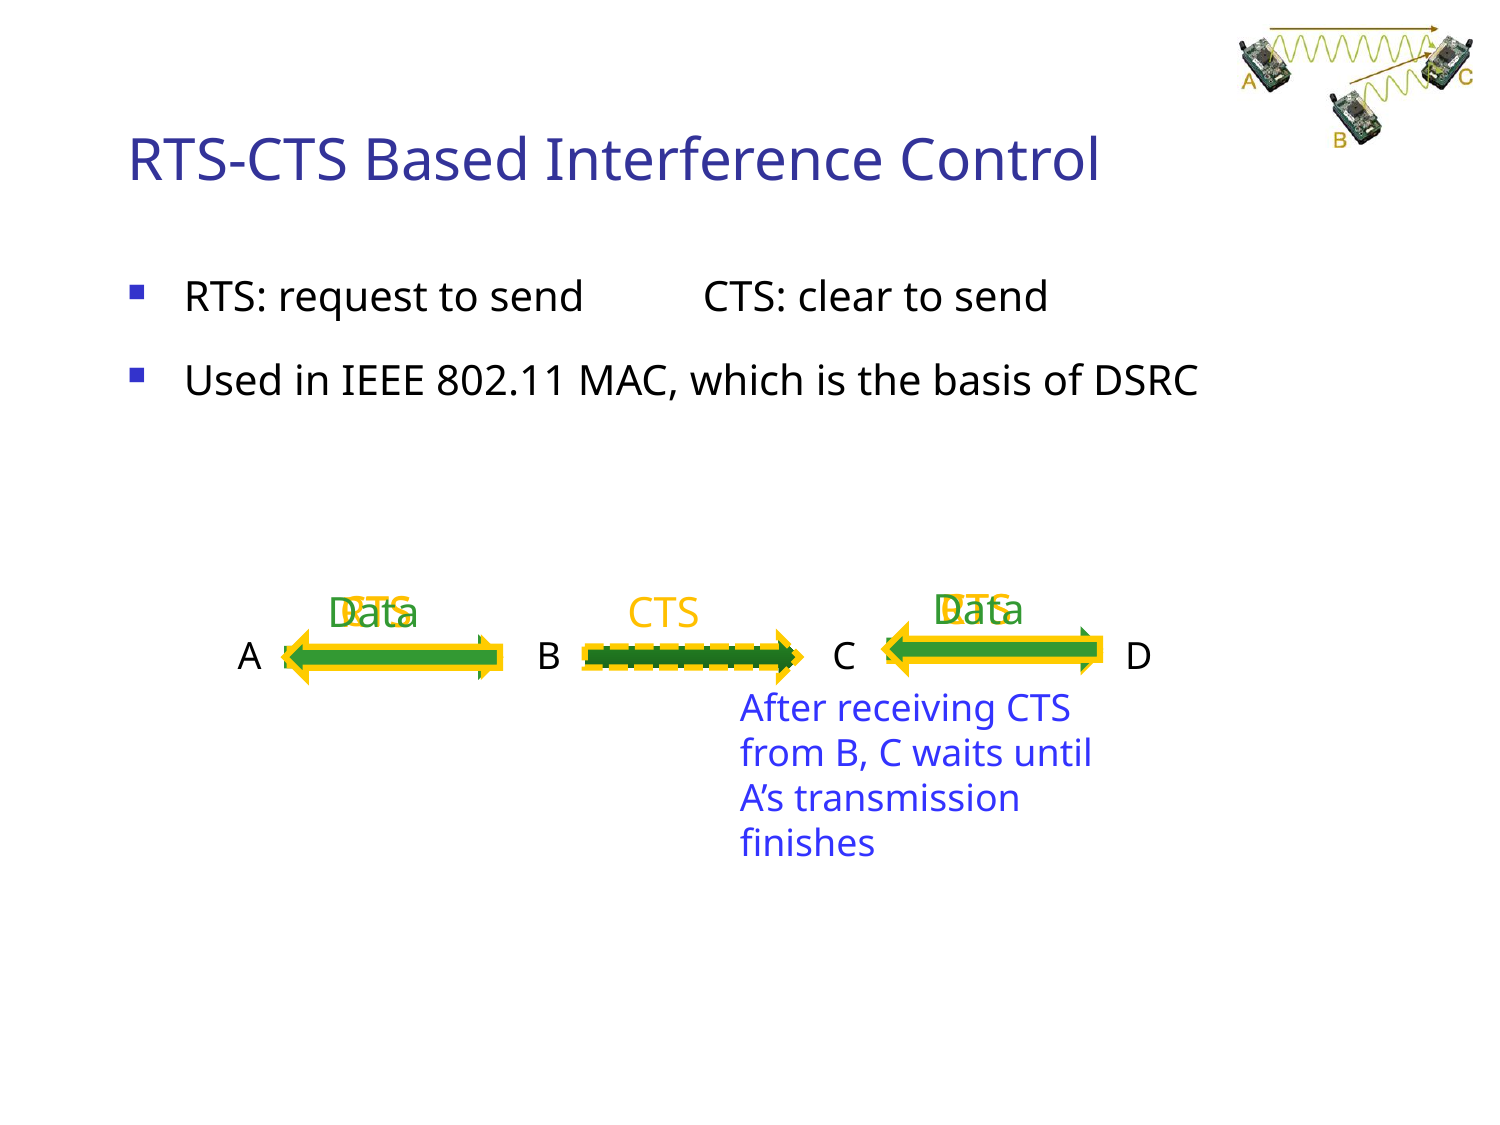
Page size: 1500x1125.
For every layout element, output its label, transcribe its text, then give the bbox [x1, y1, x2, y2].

text_box [287, 646, 295, 654]
text_box [887, 660, 898, 664]
text_box [1081, 660, 1092, 670]
text_box [284, 636, 501, 679]
text_box [481, 636, 492, 646]
text_box [481, 668, 492, 679]
title RTS-CTS Based Interference Control [112, 12, 1392, 201]
text_box B [536, 632, 562, 678]
text_box [884, 628, 1101, 671]
text_box D [1125, 632, 1153, 678]
list RTS: request to send CTS: clear to send Used in IEEE 802.11 MAC, which is the basis of DSRC [112, 262, 1388, 438]
text_box Data [917, 575, 1075, 640]
text_box After receiving CTS from B, C waits until A’s transmission finishes [725, 676, 1150, 872]
text_box [1081, 660, 1096, 674]
text_box [1081, 628, 1092, 638]
text_box [906, 660, 1081, 664]
text_box [584, 636, 800, 676]
text_box CTS [612, 578, 738, 643]
text_box C [832, 632, 857, 676]
text_box [287, 661, 294, 668]
text_box A [237, 632, 262, 678]
picture [1237, 24, 1474, 148]
text_box [887, 653, 894, 660]
text_box [887, 638, 895, 646]
text_box Data [312, 578, 470, 643]
